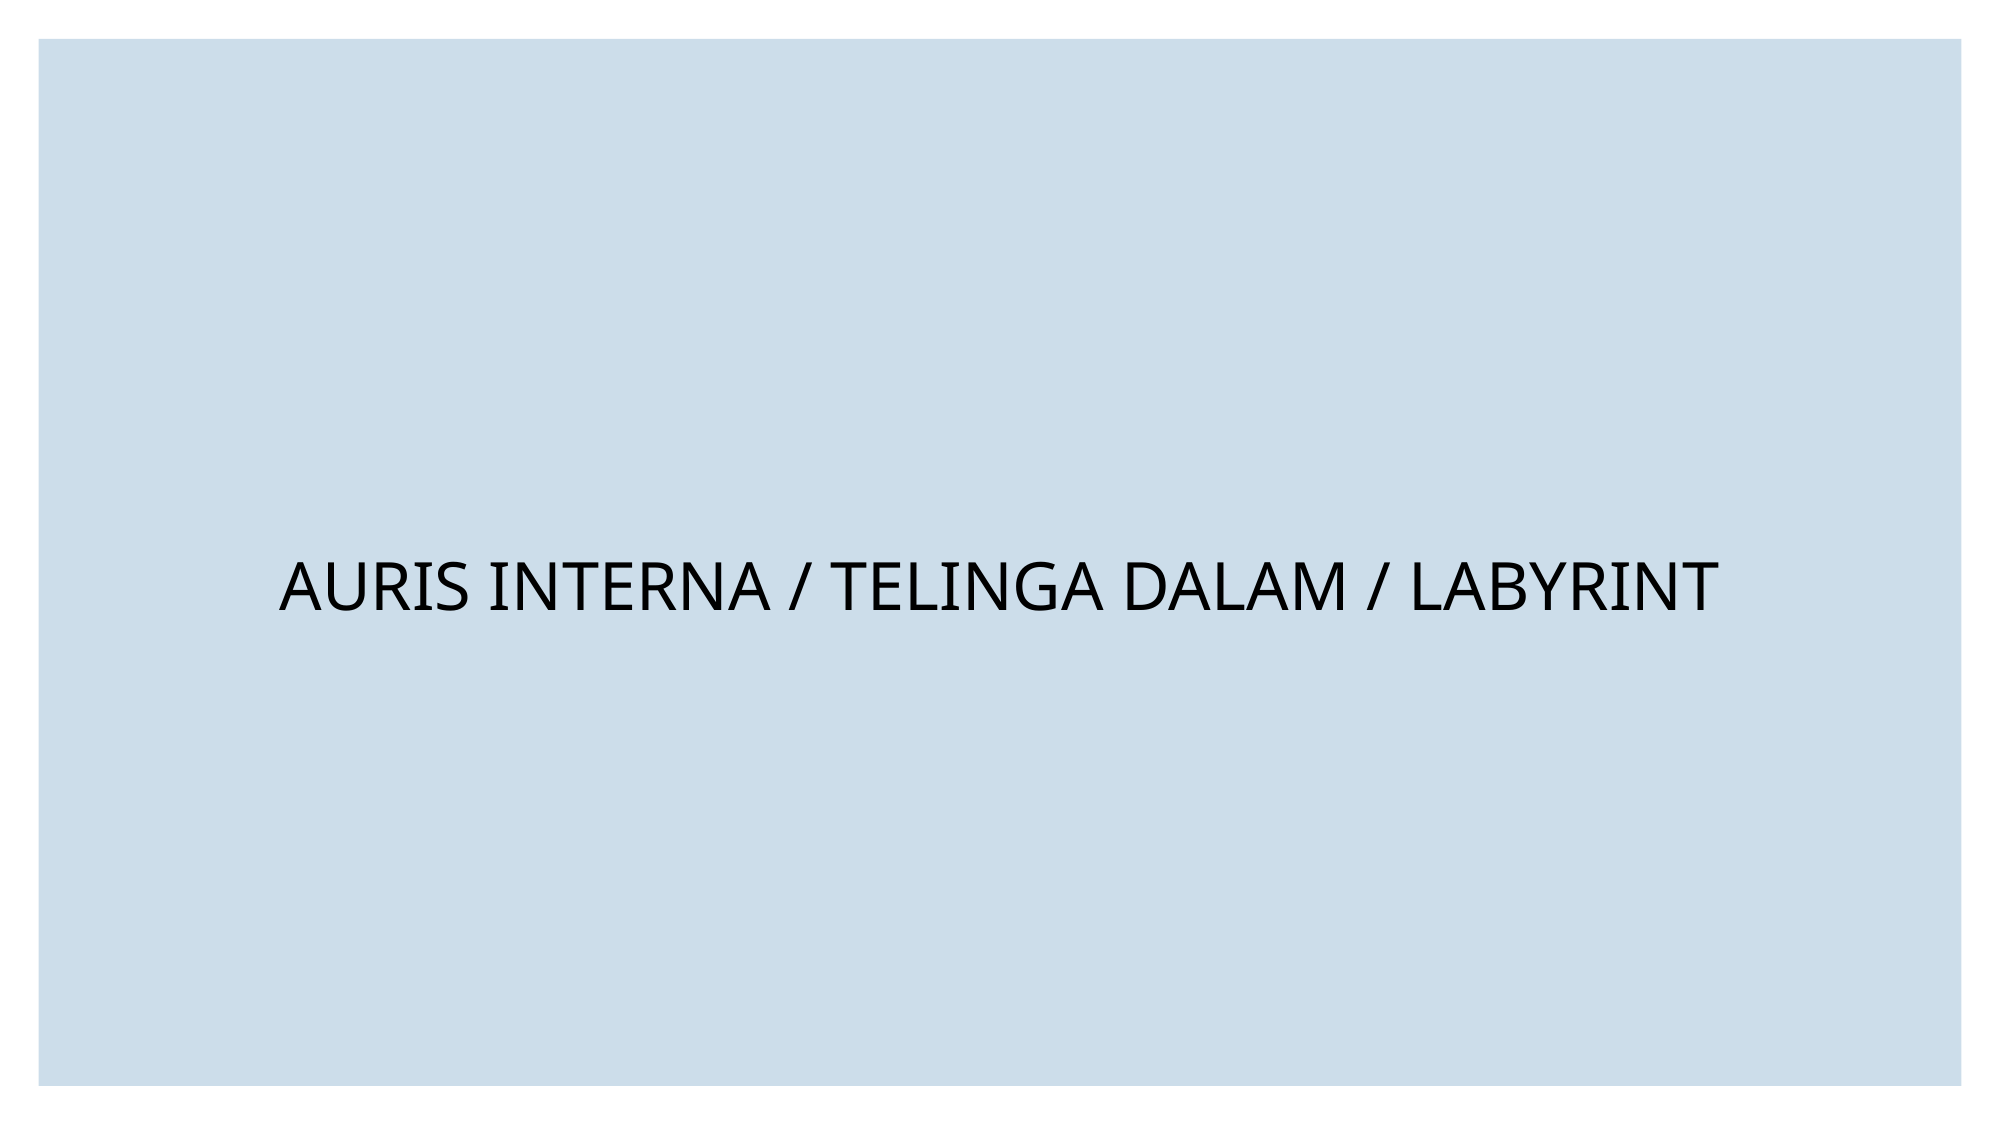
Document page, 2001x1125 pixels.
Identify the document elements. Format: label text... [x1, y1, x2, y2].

list AURIS INTERNA / TELINGA DALAM / LABYRINT [174, 345, 1825, 990]
